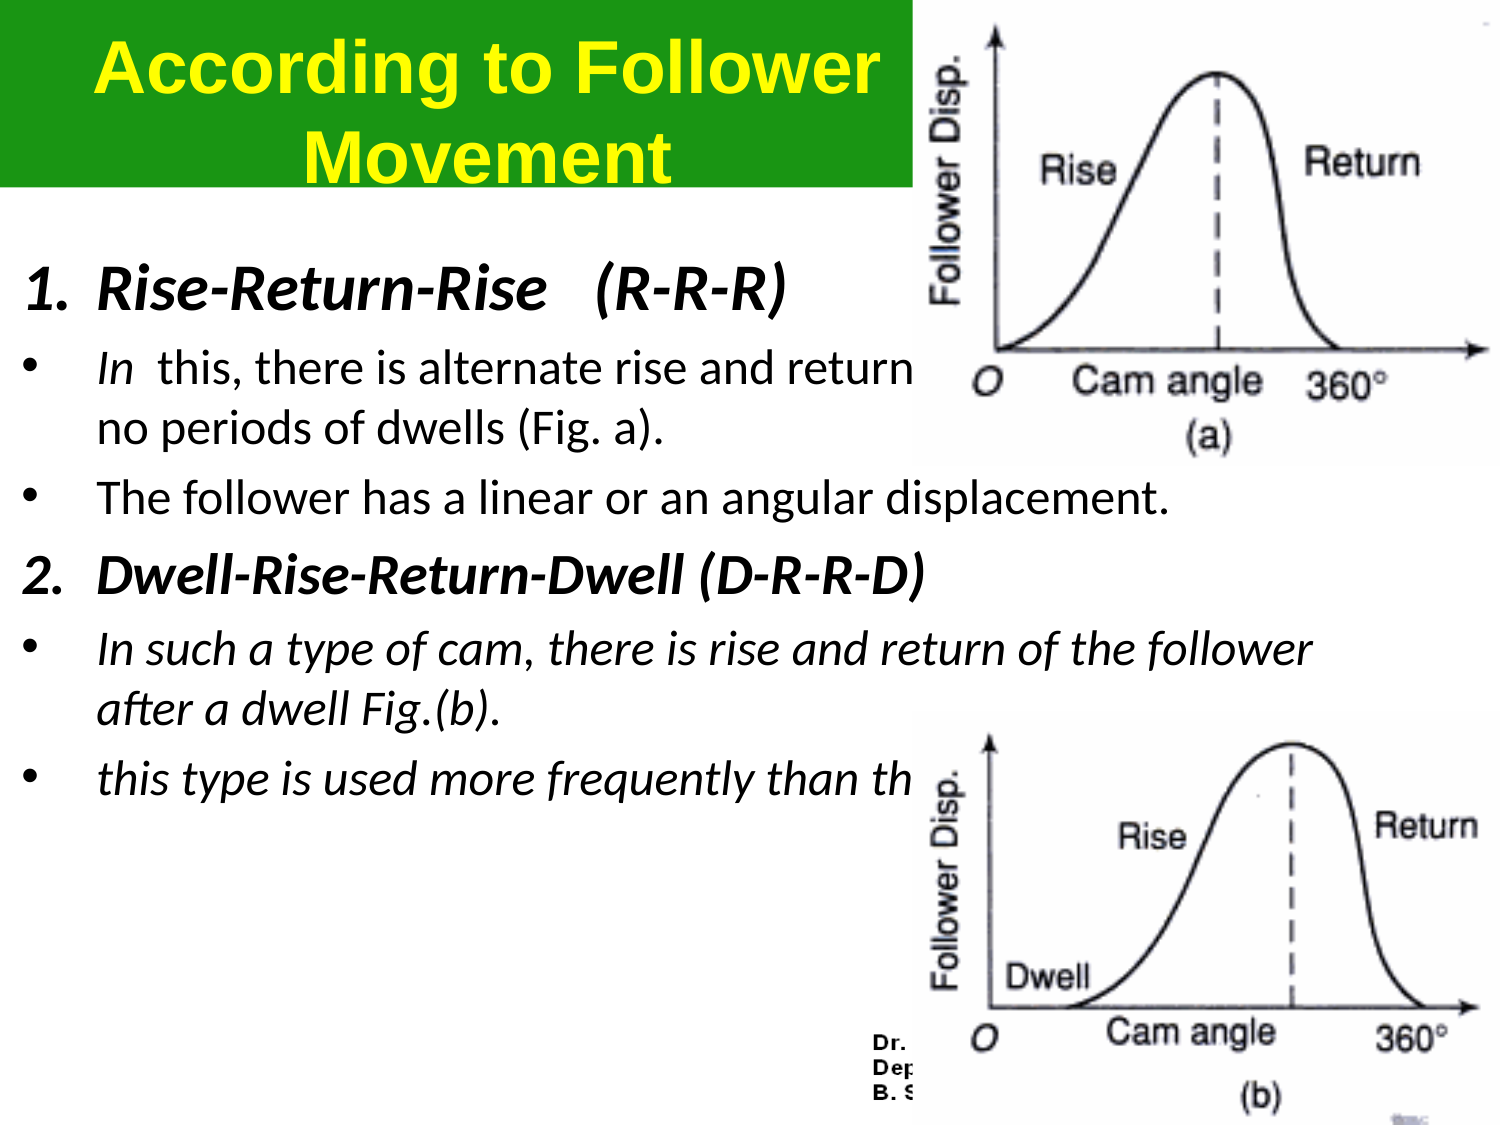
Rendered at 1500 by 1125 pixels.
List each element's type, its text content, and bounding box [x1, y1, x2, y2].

list Rise-Return-Rise (R-R-R) In this, there is alternate rise and return of the follower with no periods of dwells (Fig. a). The follower has a linear or an angular displacement. Dwell-Rise-Return-Dwell (D-R-R-D) In such a type of cam, there is rise and return of the follower after a dwell Fig.(b). this type is used more frequently than the R-R-R type of cam. [6, 236, 1357, 980]
picture [912, 0, 1500, 466]
picture [862, 711, 1500, 1125]
title According to Follower Movement [0, 0, 910, 188]
